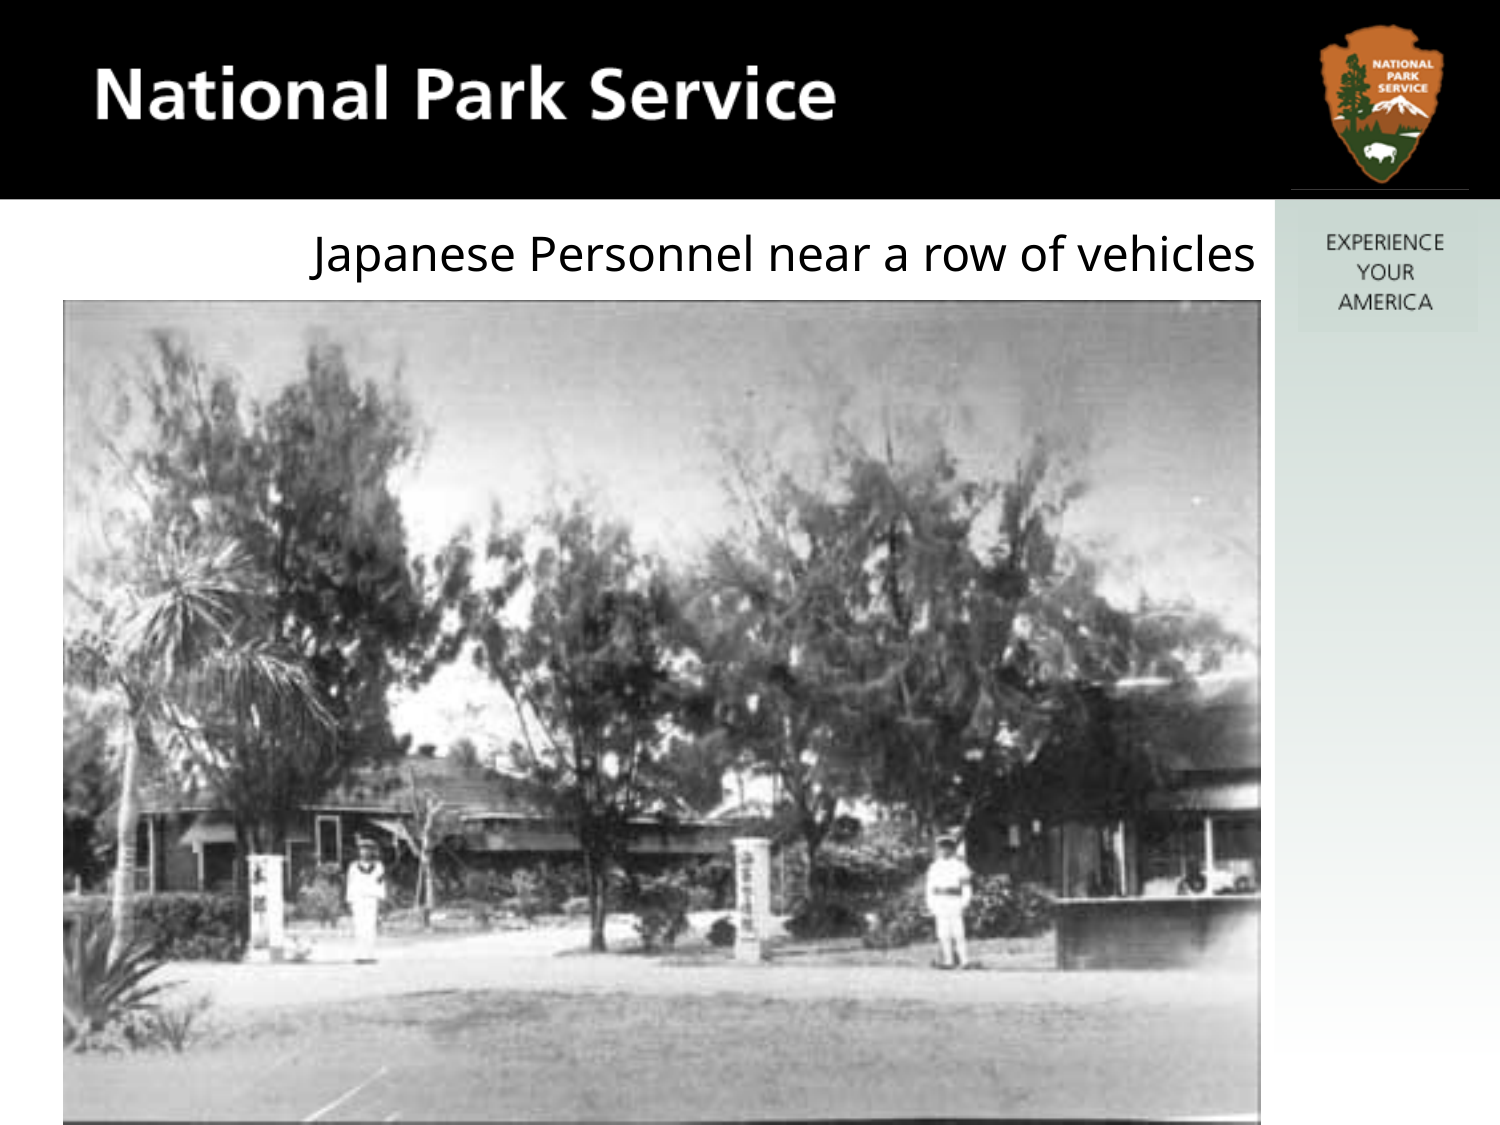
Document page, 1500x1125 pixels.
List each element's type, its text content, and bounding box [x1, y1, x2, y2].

picture [94, 58, 850, 132]
picture [1291, 20, 1469, 191]
picture [1298, 203, 1478, 332]
title Japanese Personnel near a row of vehicles [50, 215, 1273, 328]
picture [63, 299, 1261, 1125]
